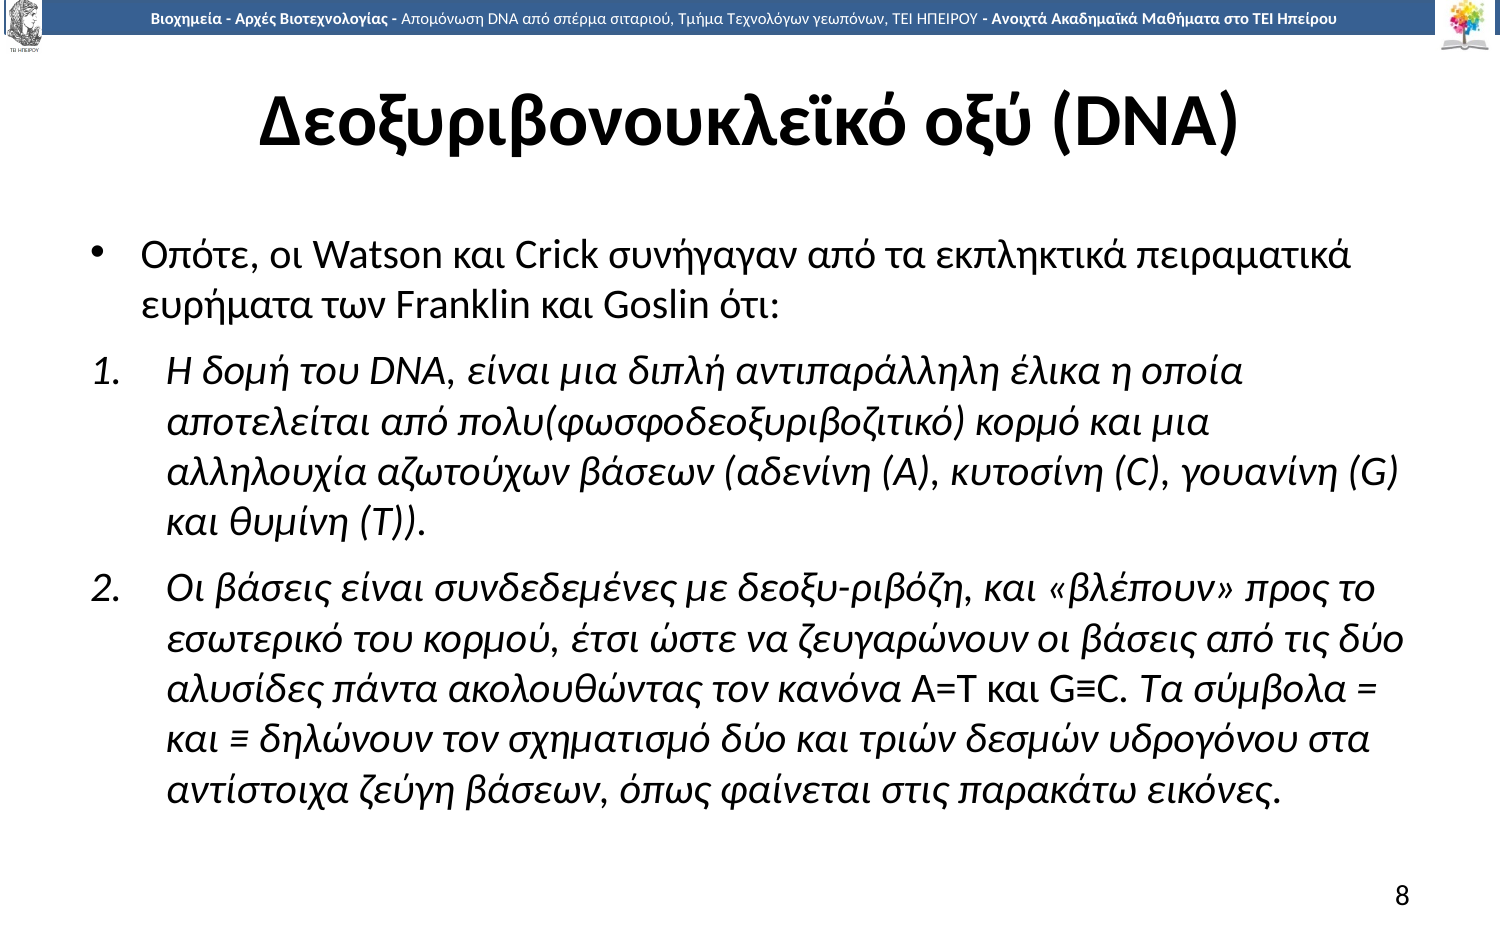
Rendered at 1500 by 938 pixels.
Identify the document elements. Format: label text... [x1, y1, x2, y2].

picture [6, 0, 42, 54]
list Οπότε, οι Watson και Crick συνήγαγαν από τα εκπληκτικά πειραματικά ευρήματα των Franklin και Goslin ότι: Η δομή του DNA, είναι μια διπλή αντιπαράλληλη έλικα η οποία αποτελείται από πολυ(φωσφοδεοξυριβοζιτικό) κορμό και μια αλληλουχία αζωτούχων βάσεων (αδενίνη (Α), κυτοσίνη (C), γουανίνη (G) και θυμίνη (Τ)). Οι βάσεις είναι συνδεδεμένες με δεοξυ-ριβόζη, και «βλέπουν» προς το εσωτερικό του κορμού, έτσι ώστε να ζευγαρώνουν οι βάσεις από τις δύο αλυσίδες πάντα ακολουθώντας τον κανόνα Α=Τ και G≡C. Τα σύμβολα = και ≡ δηλώνουν τον σχηματισμό δύο και τριών δεσμών υδρογόνου στα αντίστοιχα ζεύγη βάσεων, όπως φαίνεται στις παρακάτω εικόνες. [75, 218, 1425, 838]
slide_number 8 [1074, 868, 1425, 919]
picture [1435, 0, 1495, 52]
title Δεοξυριβονουκλεϊκό οξύ (DNA) [75, 37, 1425, 194]
